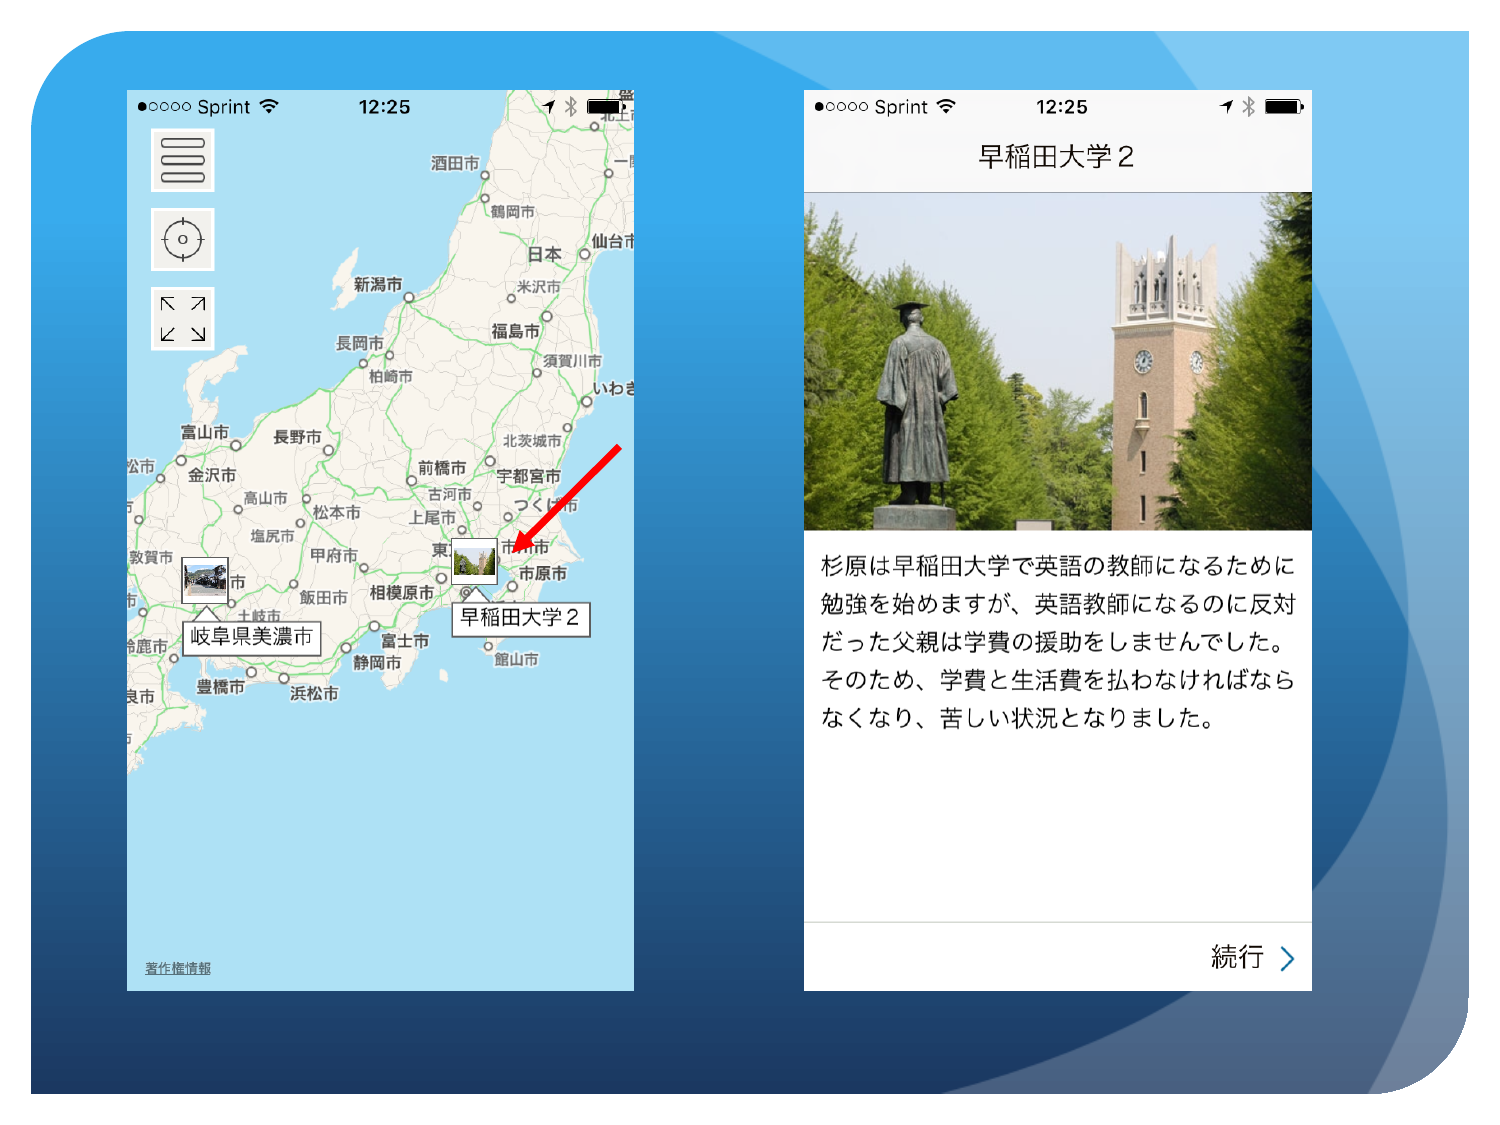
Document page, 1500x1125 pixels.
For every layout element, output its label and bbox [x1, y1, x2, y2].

text_box [127, 90, 634, 991]
picture [24, 30, 1473, 1094]
